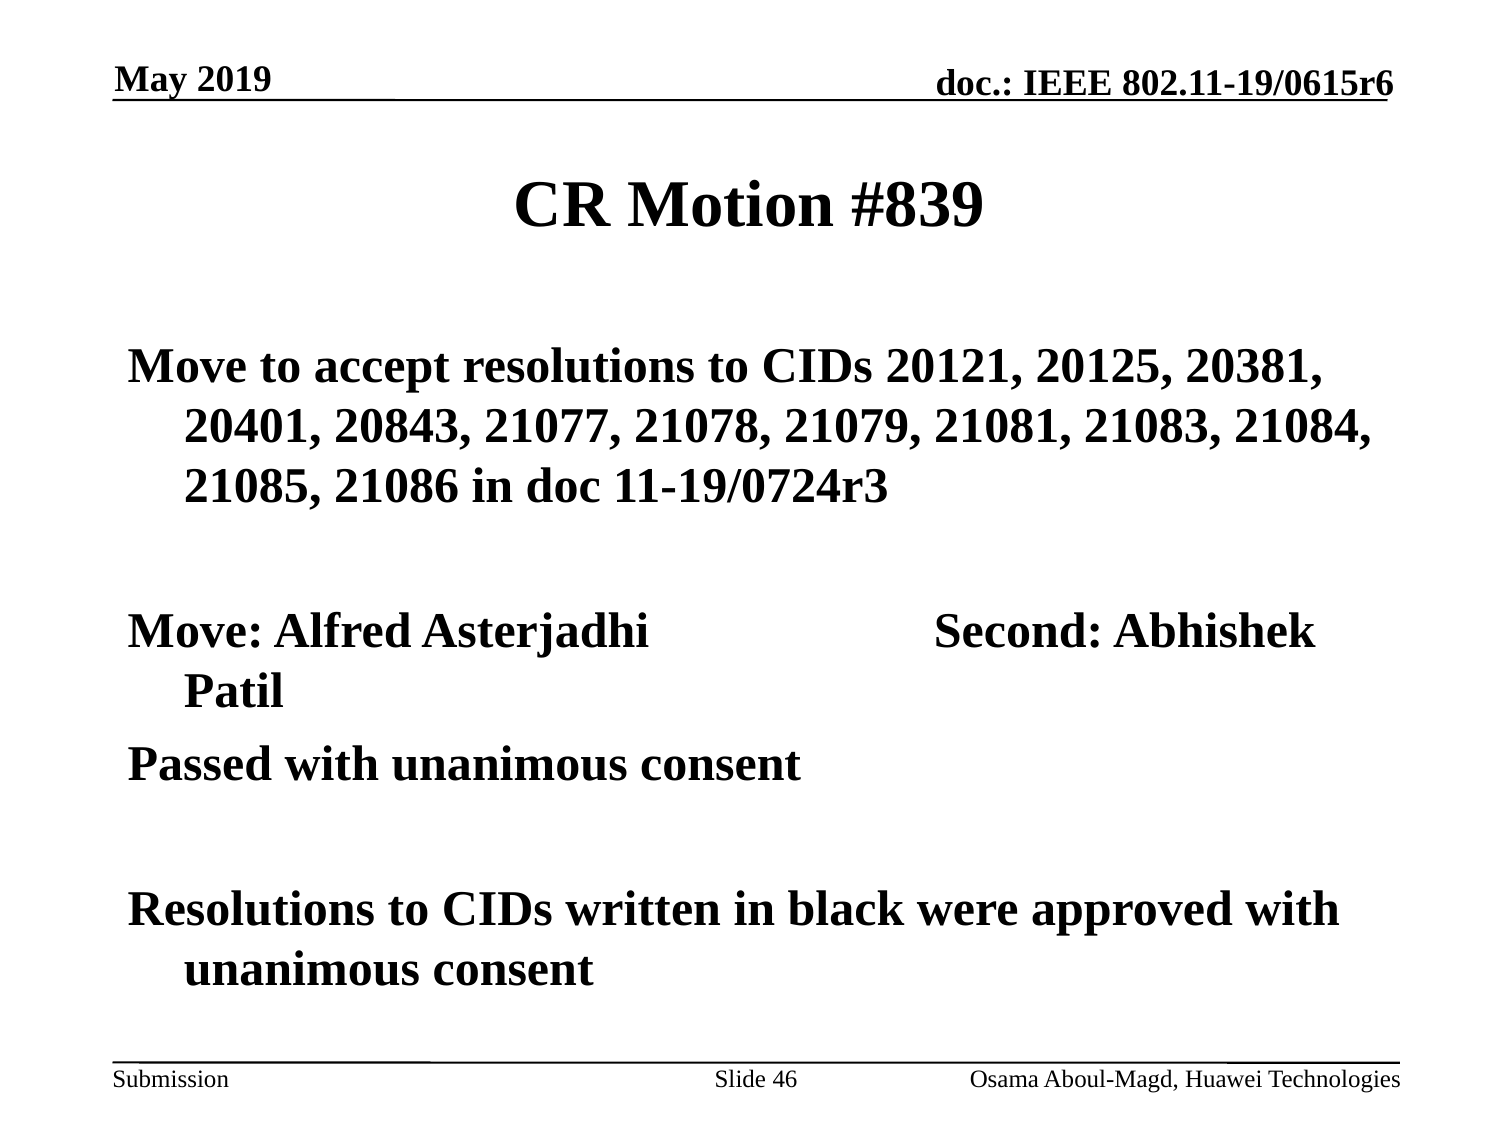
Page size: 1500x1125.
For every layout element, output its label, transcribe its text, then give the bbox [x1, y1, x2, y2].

footer Osama Aboul-Magd, Huawei Technologies [878, 1061, 1402, 1093]
title CR Motion #839 [112, 112, 1388, 288]
list Move to accept resolutions to CIDs 20121, 20125, 20381, 20401, 20843, 21077, 21078, 21079, 21081, 21083, 21084, 21085, 21086 in doc 11-19/0724r3 Move: Alfred Asterjadhi Second: Abhishek Patil Passed with unanimous consent Resolutions to CIDs written in black were approved with unanimous consent [112, 324, 1388, 1000]
slide_number Slide 46 [712, 1061, 800, 1123]
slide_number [114, 54, 423, 100]
